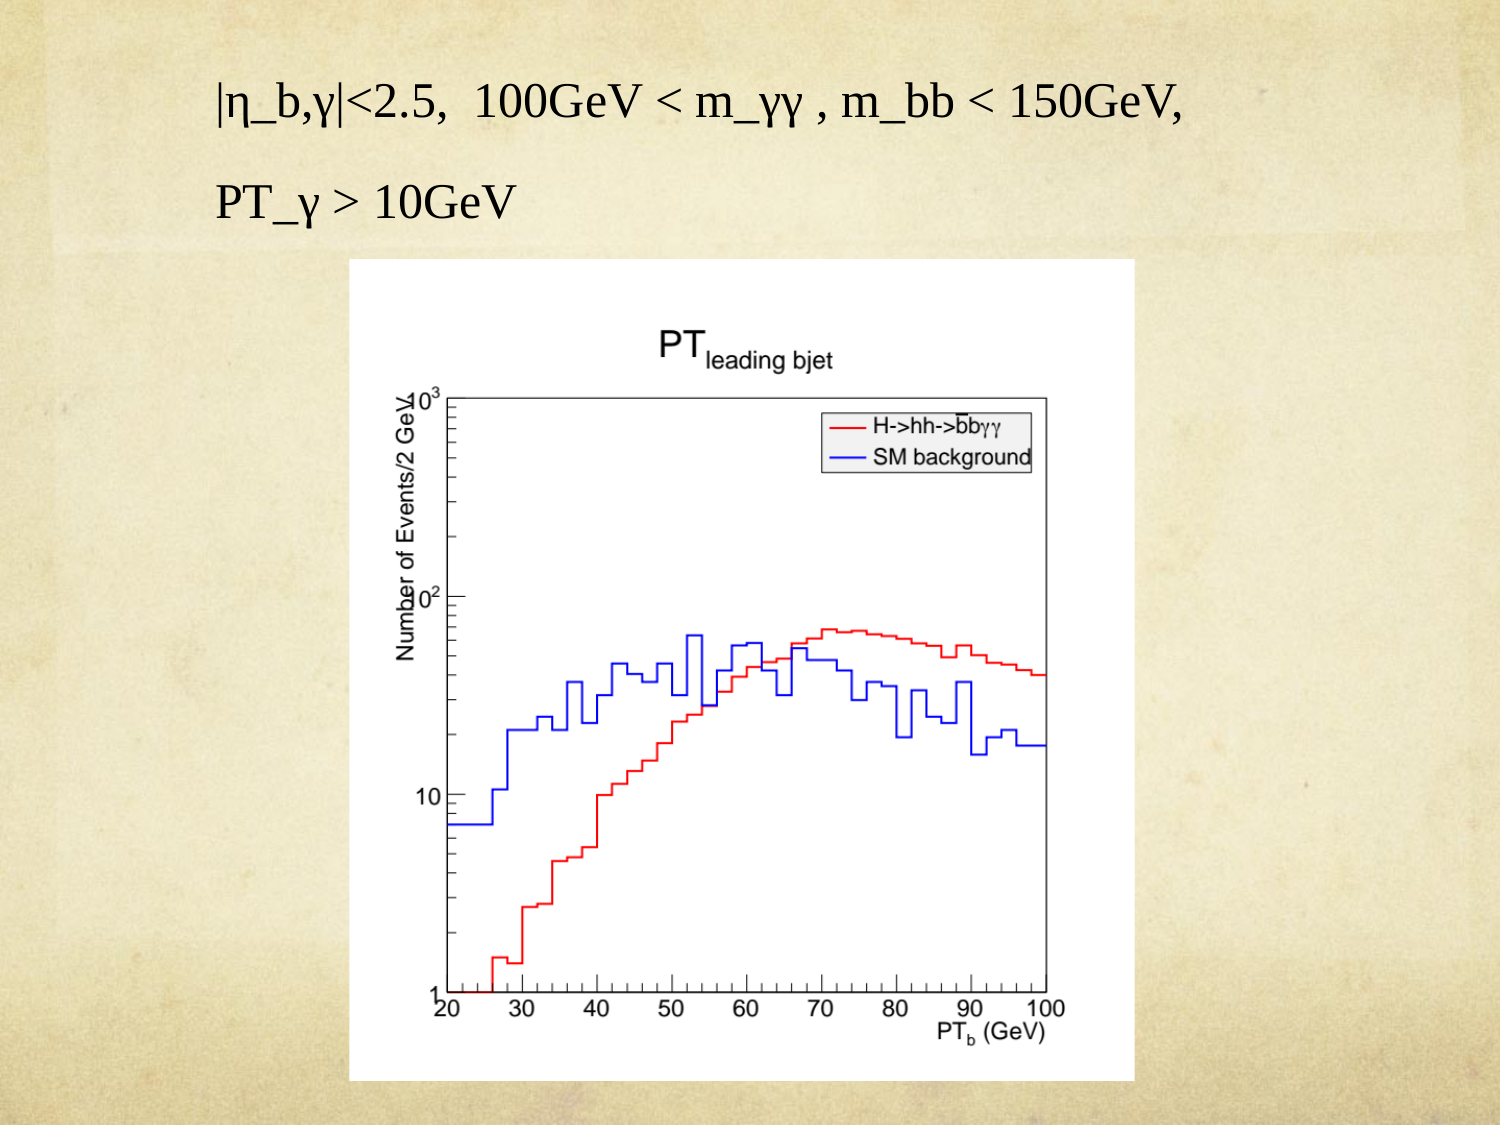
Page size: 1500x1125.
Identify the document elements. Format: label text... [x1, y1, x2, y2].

list |η_b,γ|<2.5, 100GeV < m_γγ , m_bb < 150GeV, PT_γ > 10GeV [150, 59, 1350, 259]
picture [0, 0, 1500, 1125]
